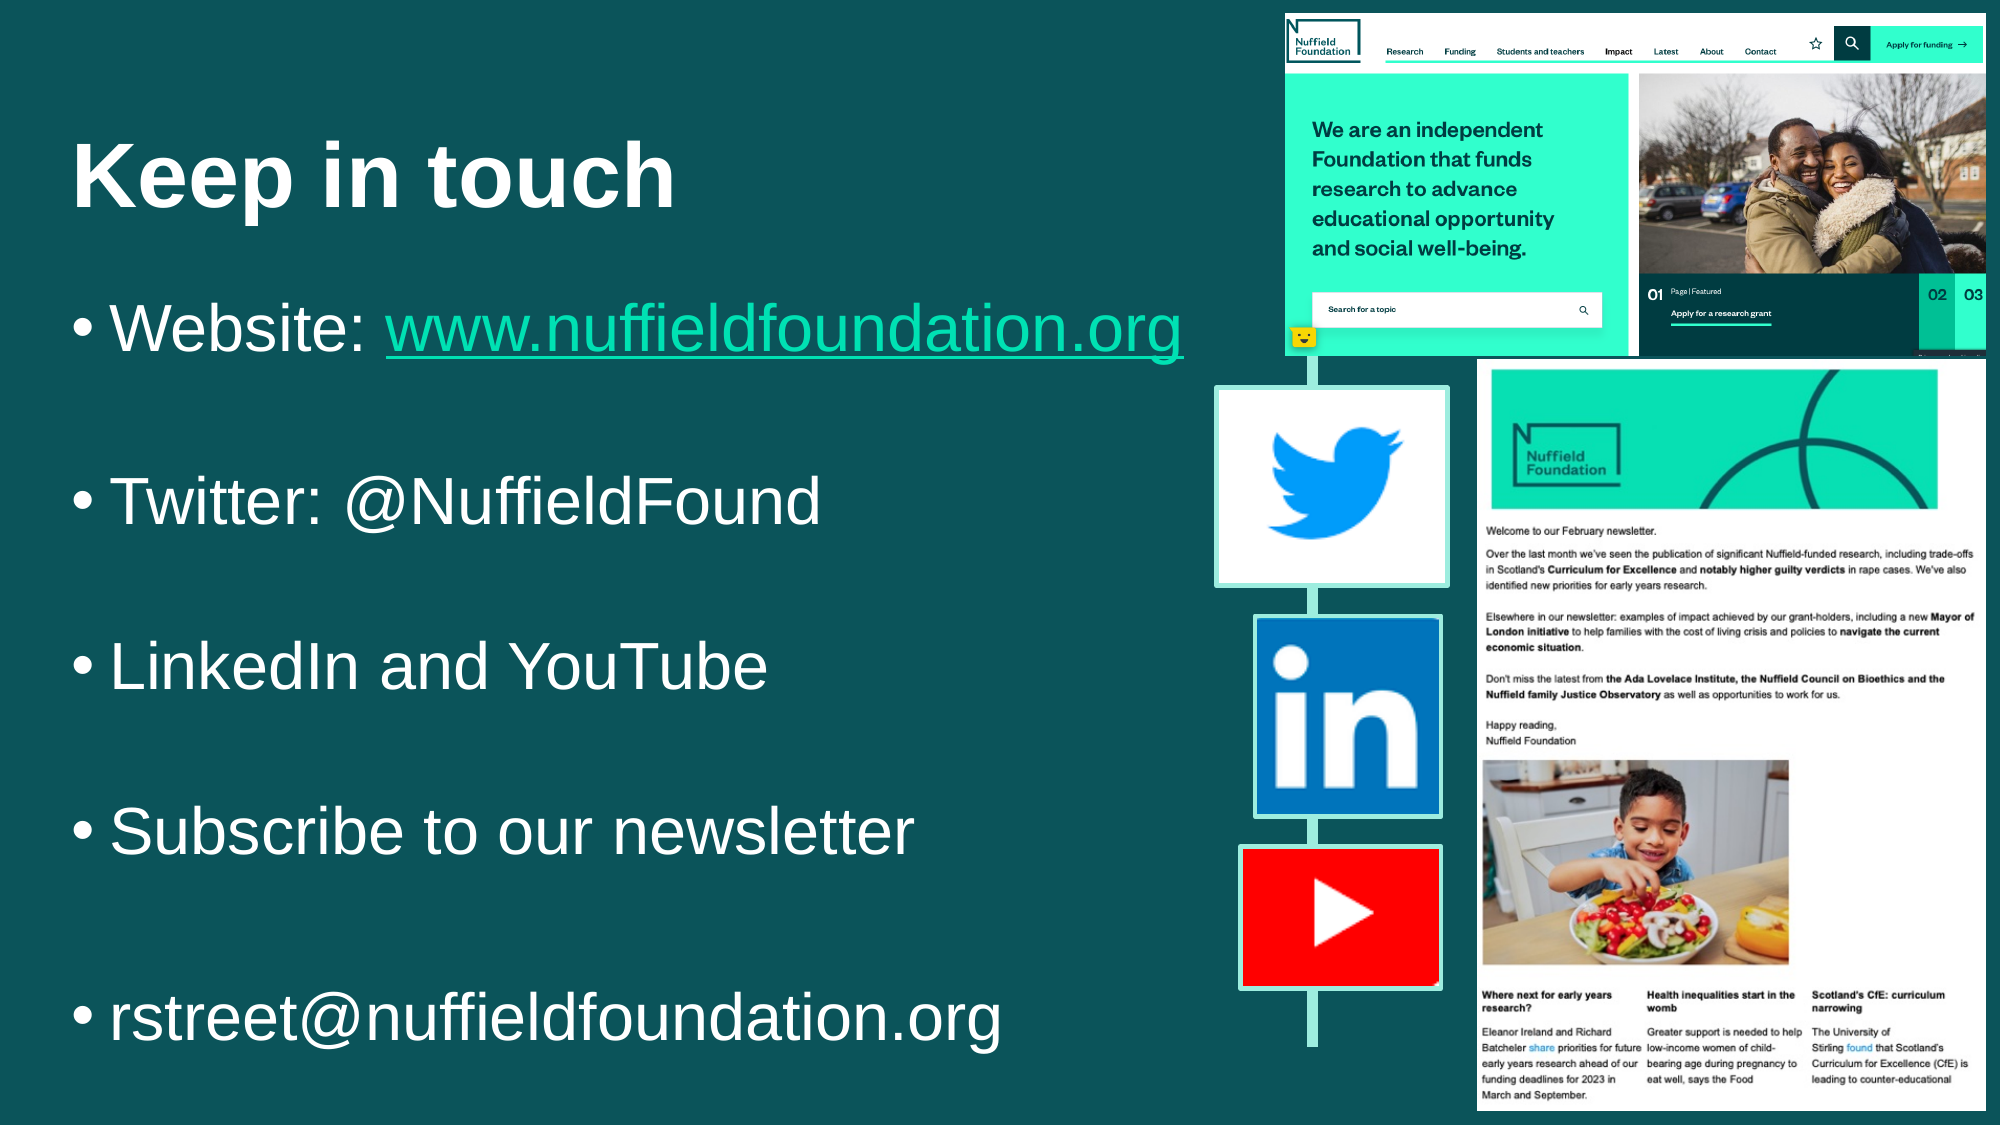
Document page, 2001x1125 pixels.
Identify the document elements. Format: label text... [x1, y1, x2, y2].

picture [1218, 0, 2000, 1125]
list Website: www.nuffieldfoundation.org Twitter: @NuffieldFound LinkedIn and YouTube Subscribe to our newsletter rstreet@nuffieldfoundation.org [56, 286, 1219, 1071]
title Keep in touch [56, 69, 1219, 286]
